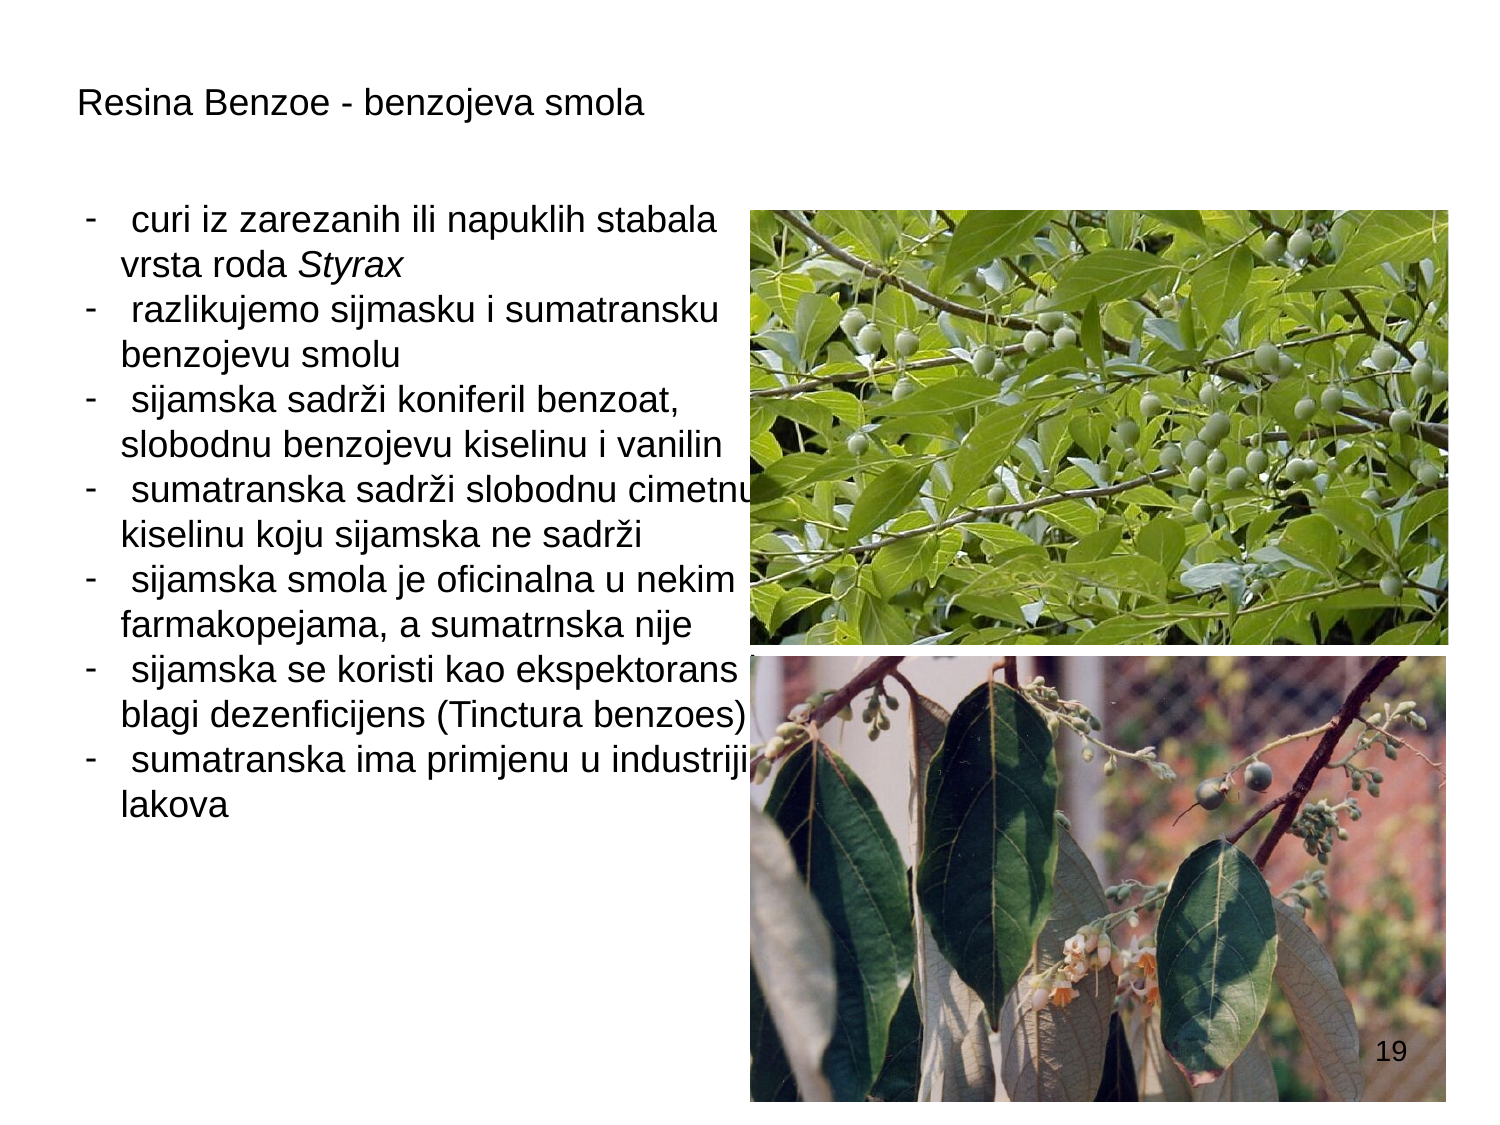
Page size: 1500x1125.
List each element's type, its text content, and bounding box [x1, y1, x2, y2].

text_box Resina Benzoe - benzojeva smola [62, 70, 670, 131]
picture [749, 656, 1447, 1102]
text_box curi iz zarezanih ili napuklih stabala vrsta roda Styrax razlikujemo sijmasku i sumatransku benzojevu smolu sijamska sadrži koniferil benzoat, slobodnu benzojevu kiselinu i vanilin sumatranska sadrži slobodnu cimetnu kiselinu koju sijamska ne sadrži sijamska smola je oficinalna u nekim farmakopejama, a sumatrnska nije sijamska se koristi kao ekspektorans i blagi dezenficijens (Tinctura benzoes) sumatranska ima primjenu u industriji lakova [70, 187, 786, 878]
picture [749, 210, 1449, 645]
